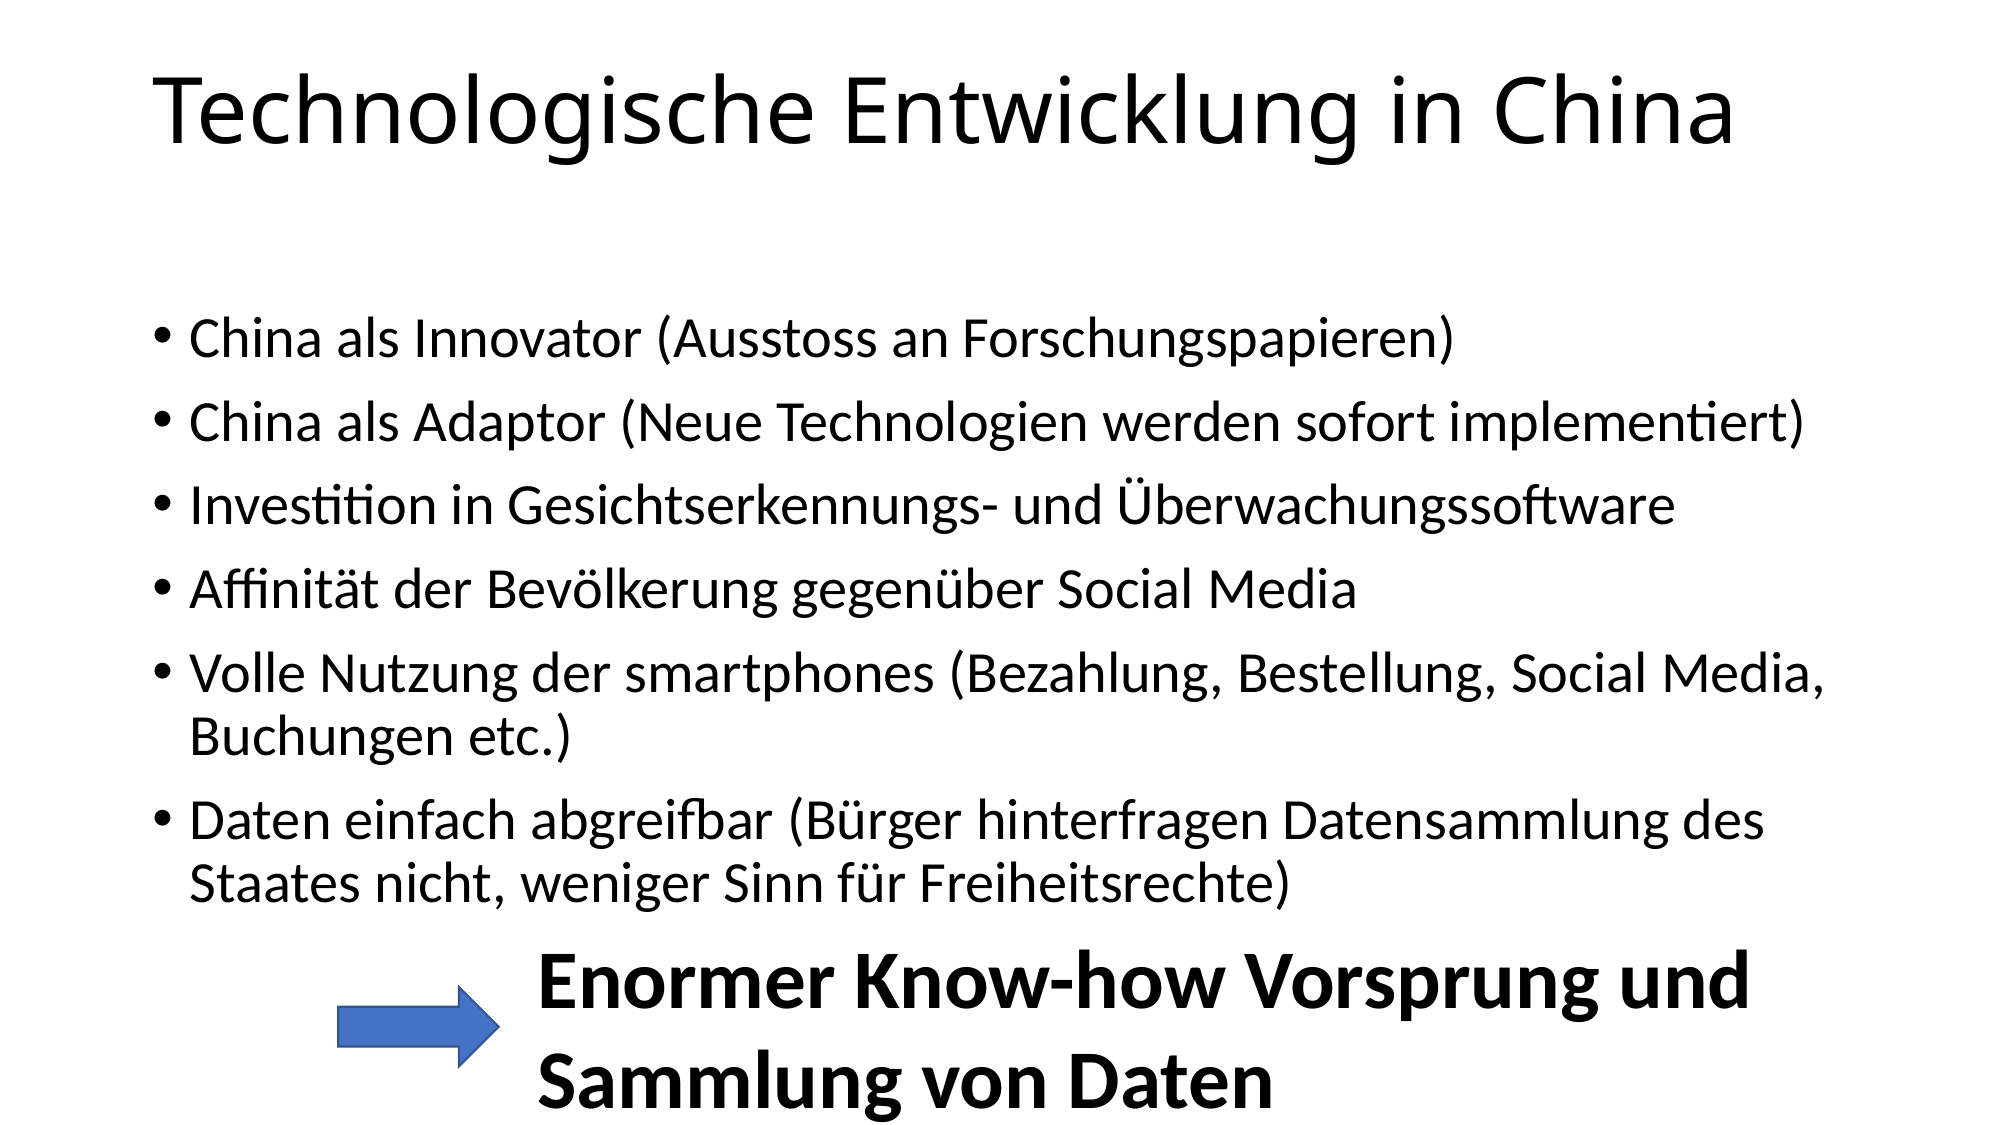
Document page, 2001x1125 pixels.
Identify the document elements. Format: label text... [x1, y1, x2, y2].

text_box Enormer Know-how Vorsprung und Sammlung von Daten [522, 918, 1920, 1125]
list China als Innovator (Ausstoss an Forschungspapieren) China als Adaptor (Neue Technologien werden sofort implementiert) Investition in Gesichtserkennungs- und Überwachungssoftware Affinität der Bevölkerung gegenüber Social Media Volle Nutzung der smartphones (Bezahlung, Bestellung, Social Media, Buchungen etc.) Daten einfach abgreifbar (Bürger hinterfragen Datensammlung des Staates nicht, weniger Sinn für Freiheitsrechte) [137, 299, 1863, 1014]
text_box [337, 984, 501, 1069]
title Technologische Entwicklung in China [137, 59, 1863, 278]
